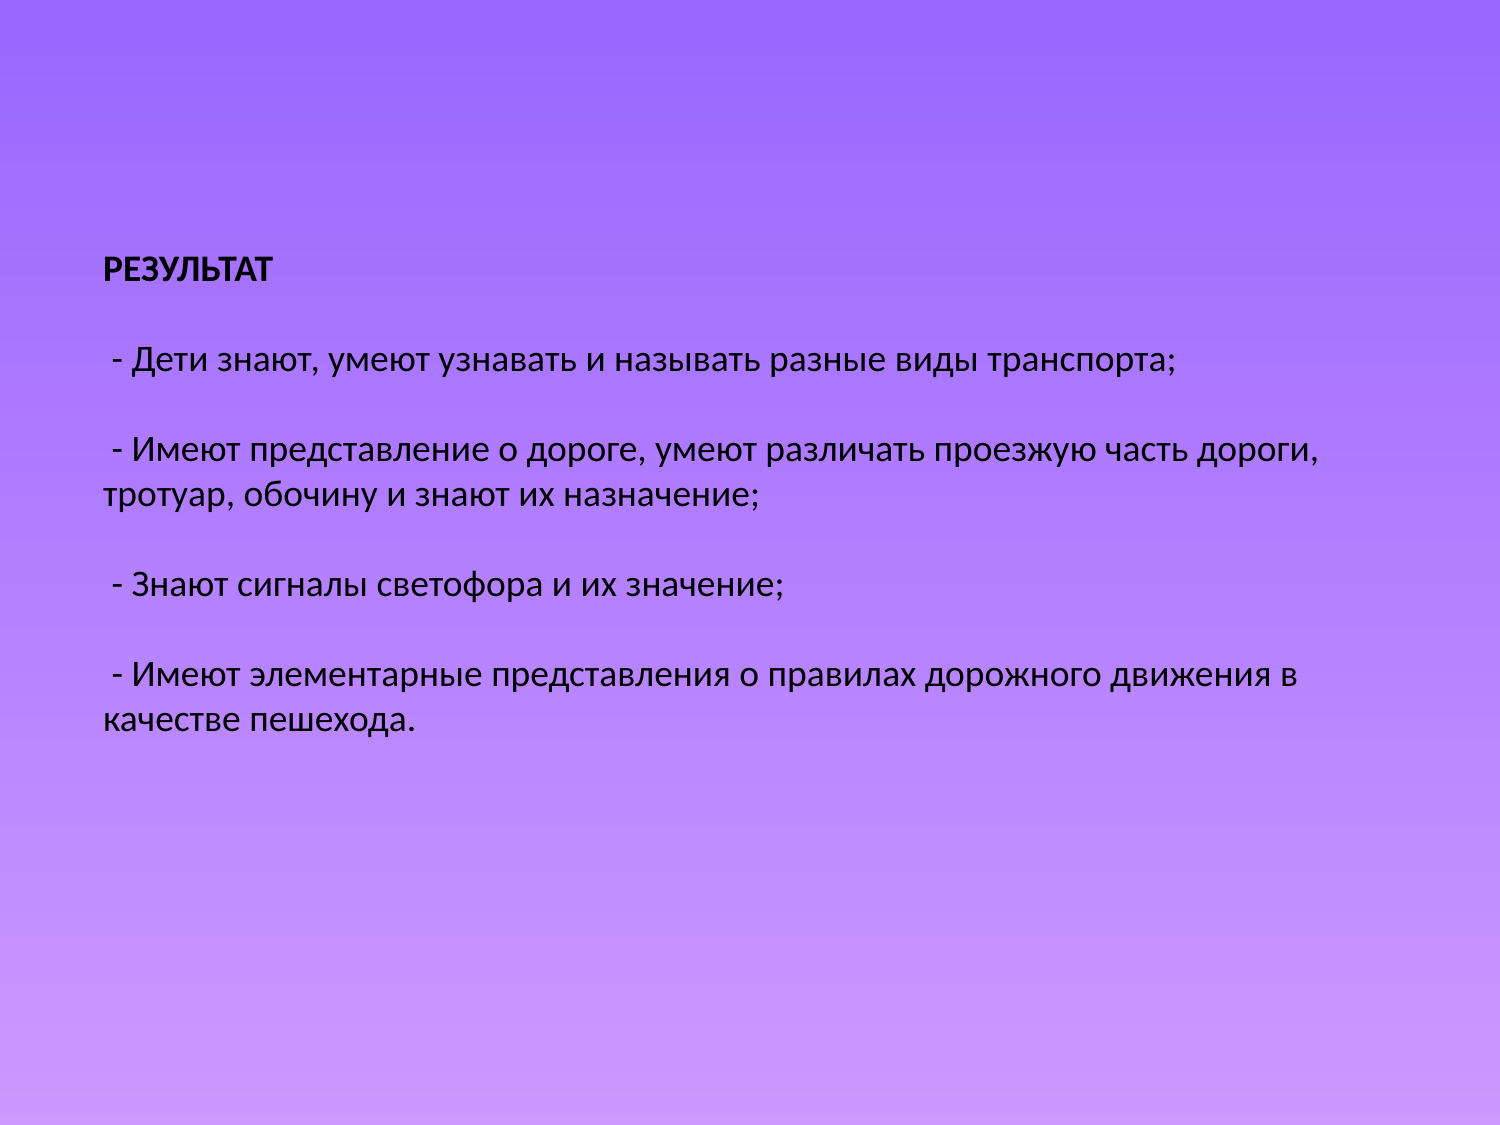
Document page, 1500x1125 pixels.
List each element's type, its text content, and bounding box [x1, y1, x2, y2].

text_box РЕЗУЛЬТАТ - Дети знают, умеют узнавать и называть разные виды транспорта; - Имеют представление о дороге, умеют различать проезжую часть дороги, тротуар, обочину и знают их назначение; - Знают сигналы светофора и их значение; - Имеют элементарные представления о правилах дорожного движения в качестве пешехода. [88, 236, 1388, 747]
